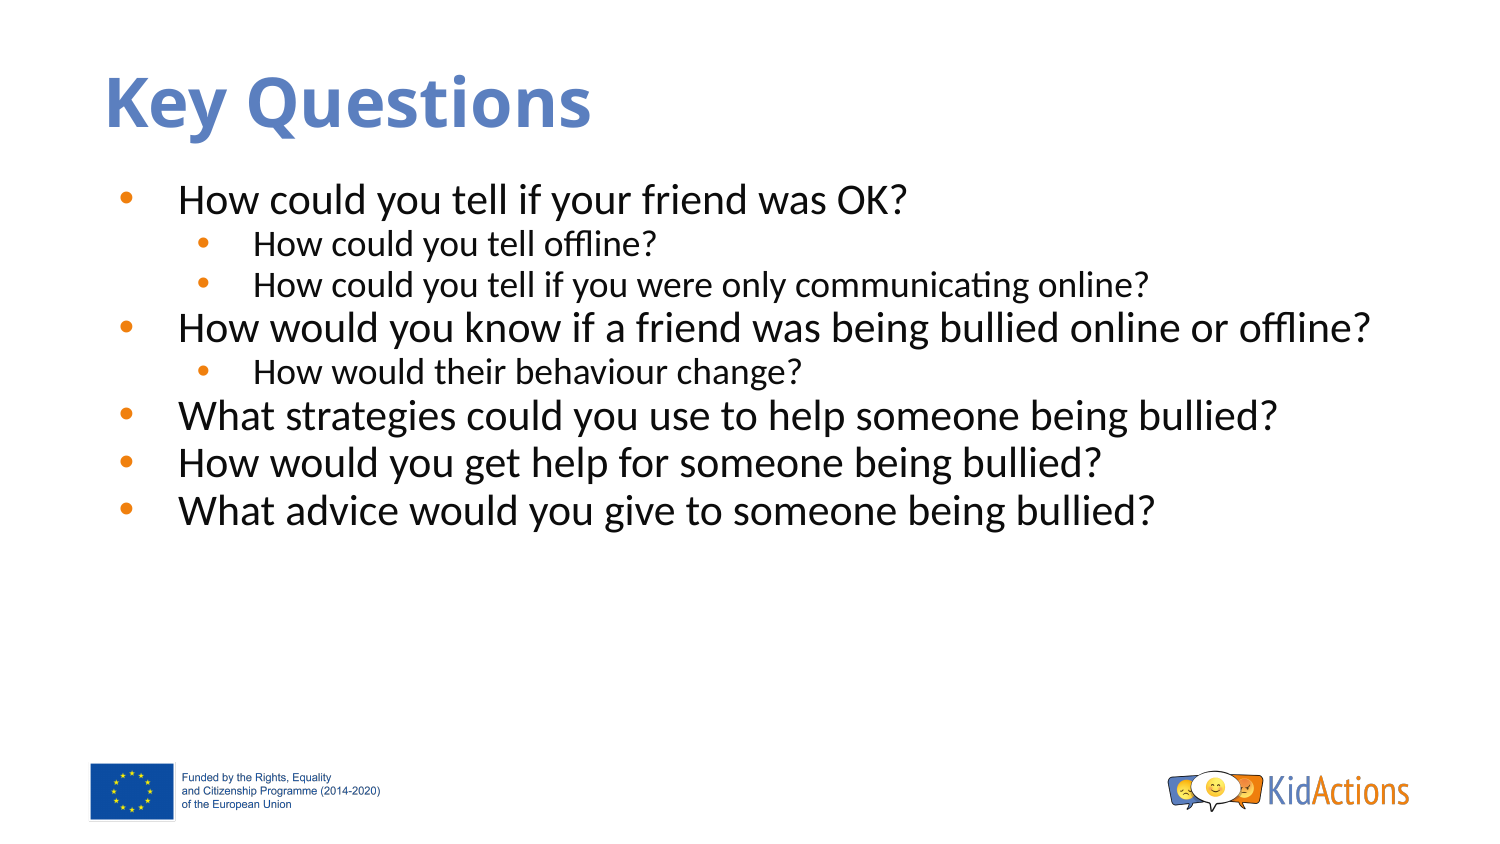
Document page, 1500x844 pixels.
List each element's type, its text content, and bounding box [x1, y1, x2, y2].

picture [1162, 767, 1414, 816]
picture [86, 758, 391, 825]
title Key Questions [91, 55, 1409, 155]
list How could you tell if your friend was OK? How could you tell offline? How could you tell if you were only communicating online? How would you know if a friend was being bullied online or offline? How would their behaviour change? What strategies could you use to help someone being bullied? How would you get help for someone being bullied? What advice would you give to someone being bullied? [91, 171, 1409, 760]
